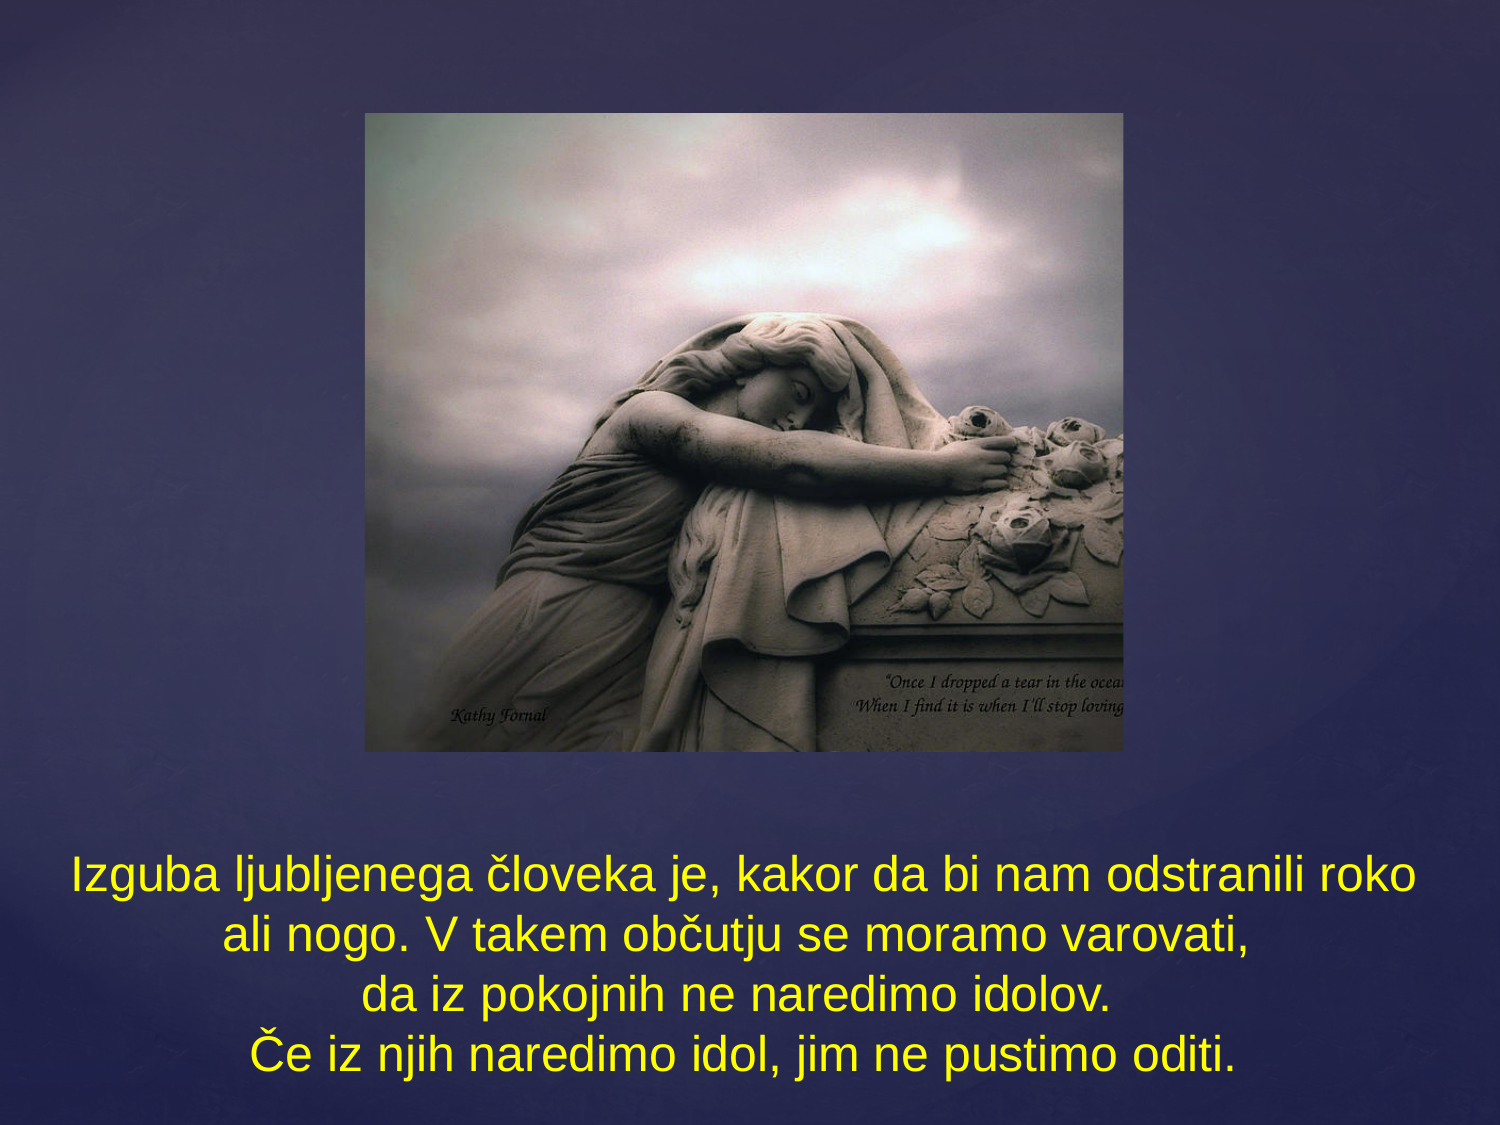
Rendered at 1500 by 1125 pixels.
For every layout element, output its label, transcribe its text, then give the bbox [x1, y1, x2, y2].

text_box Izguba ljubljenega človeka je, kakor da bi nam odstranili roko ali nogo. V takem občutju se moramo varovati, da iz pokojnih ne naredimo idolov. Če iz njih naredimo idol, jim ne pustimo oditi. [41, 834, 1447, 1089]
picture [364, 113, 1124, 752]
